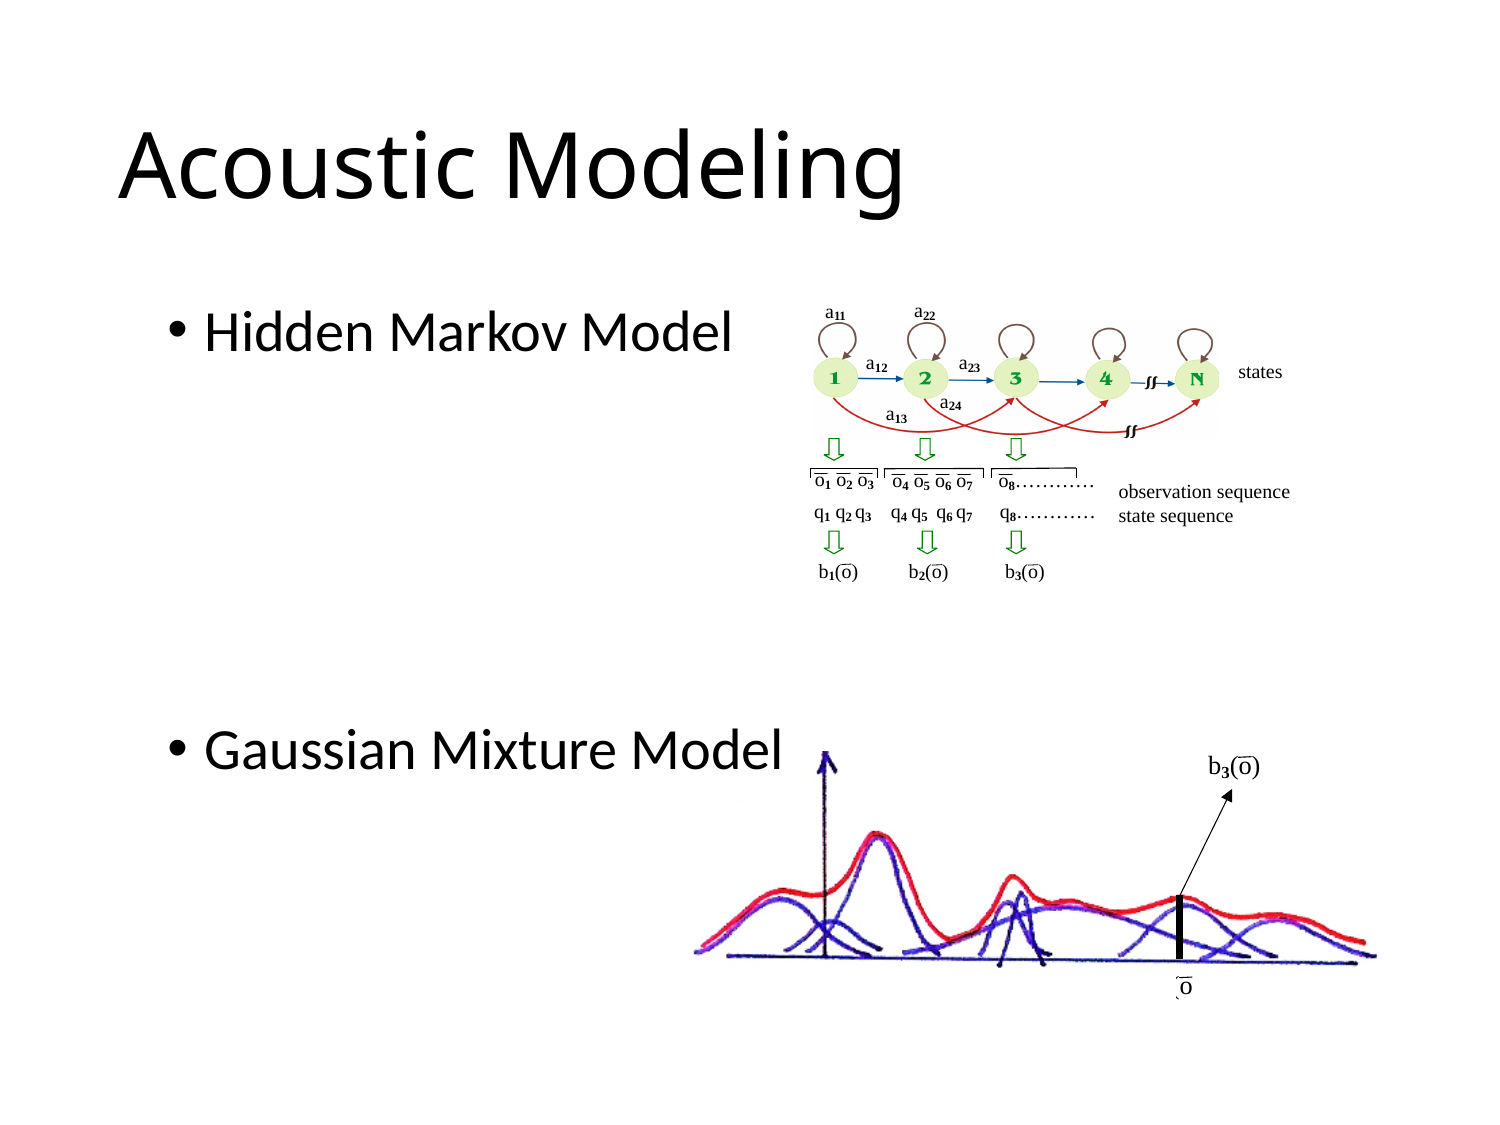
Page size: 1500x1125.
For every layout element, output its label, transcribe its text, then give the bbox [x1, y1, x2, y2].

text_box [1179, 788, 1233, 896]
list Hidden Markov Model Gaussian Mixture Model [152, 293, 1447, 836]
picture [749, 303, 1465, 589]
title Acoustic Modeling [103, 59, 1397, 278]
picture [686, 749, 1381, 1001]
